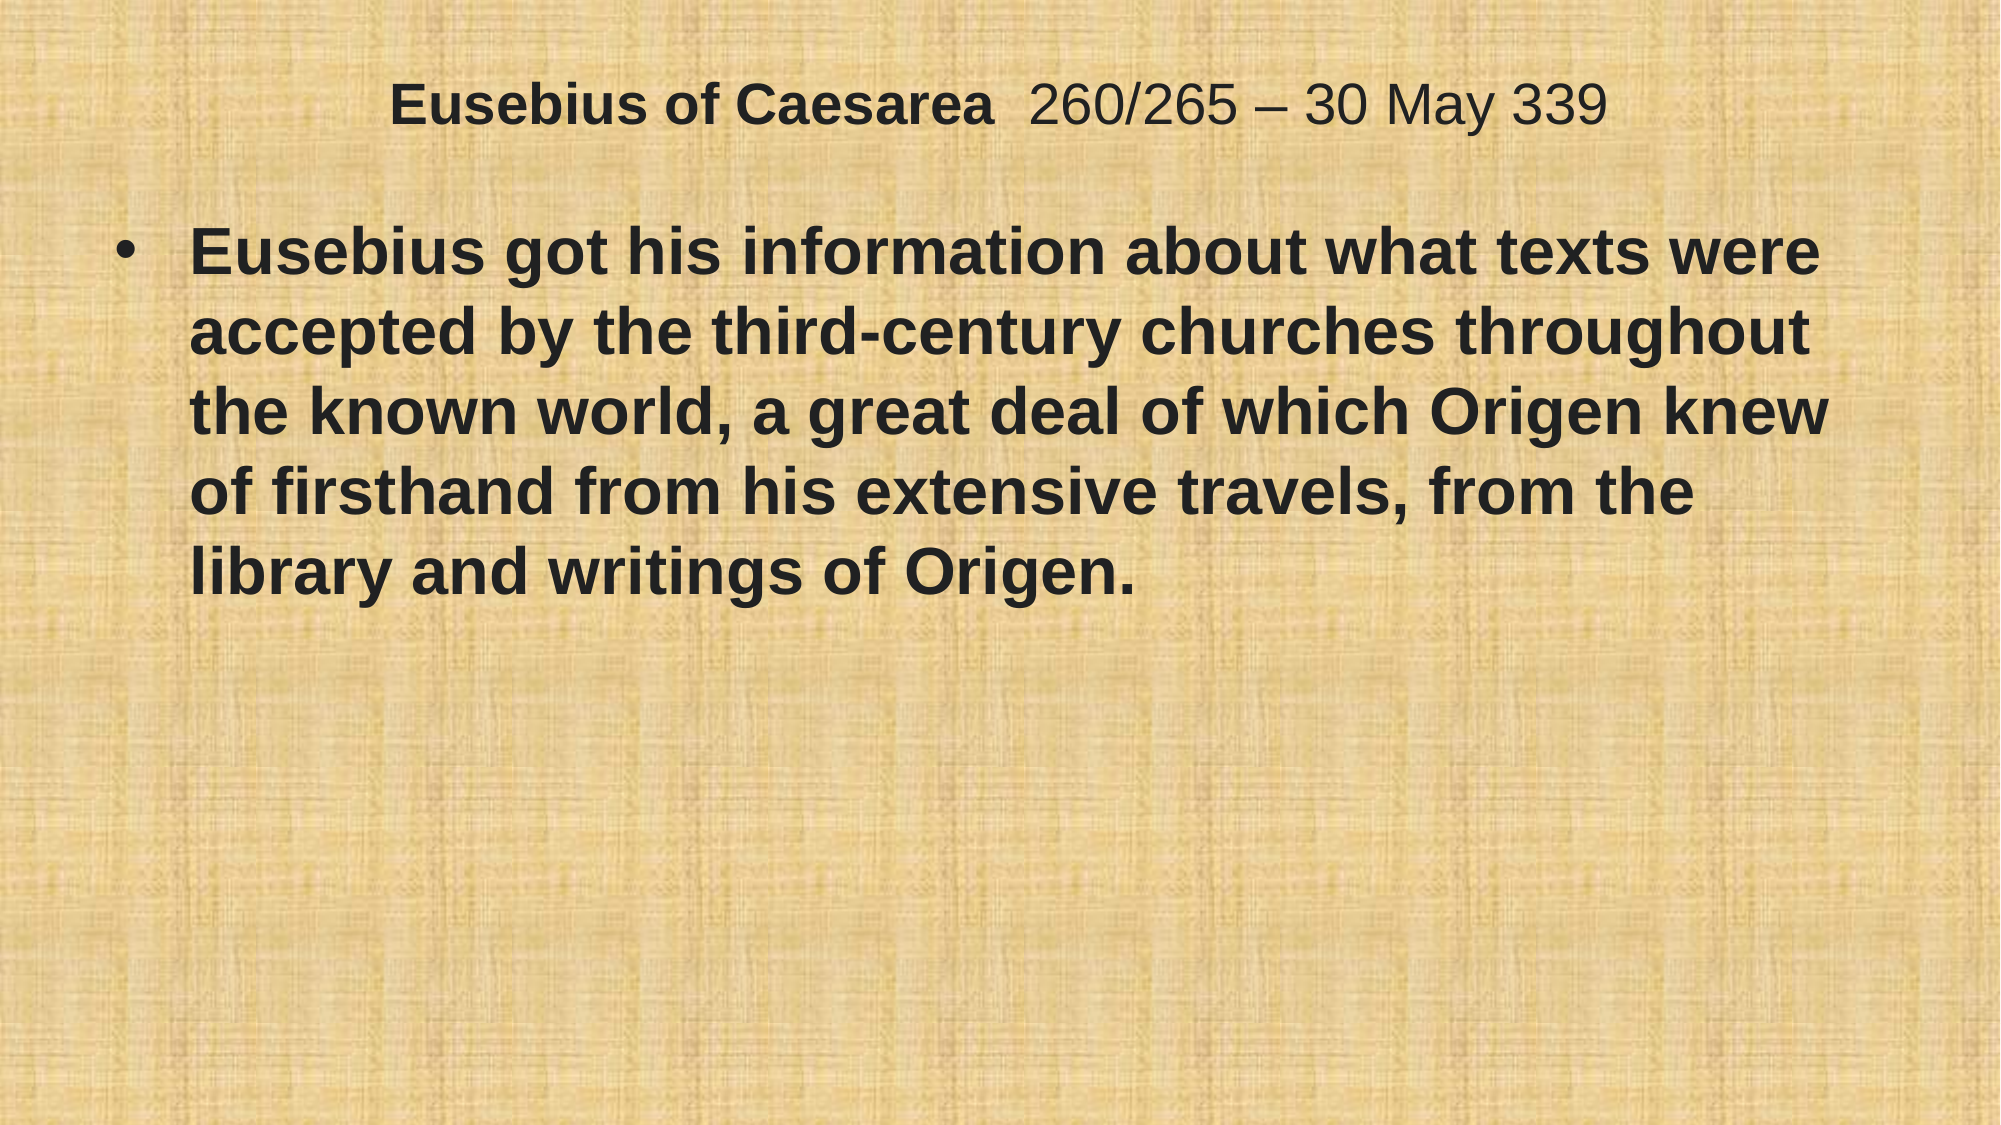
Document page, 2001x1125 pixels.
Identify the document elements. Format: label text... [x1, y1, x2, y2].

list Eusebius got his information about what texts were accepted by the third-century churches throughout the known world, a great deal of which Origen knew of firsthand from his extensive travels, from the library and writings of Origen. [99, 200, 1900, 1043]
picture [0, 0, 2001, 1125]
title Eusebius of Caesarea 260/265 – 30 May 339 [99, 45, 1900, 158]
